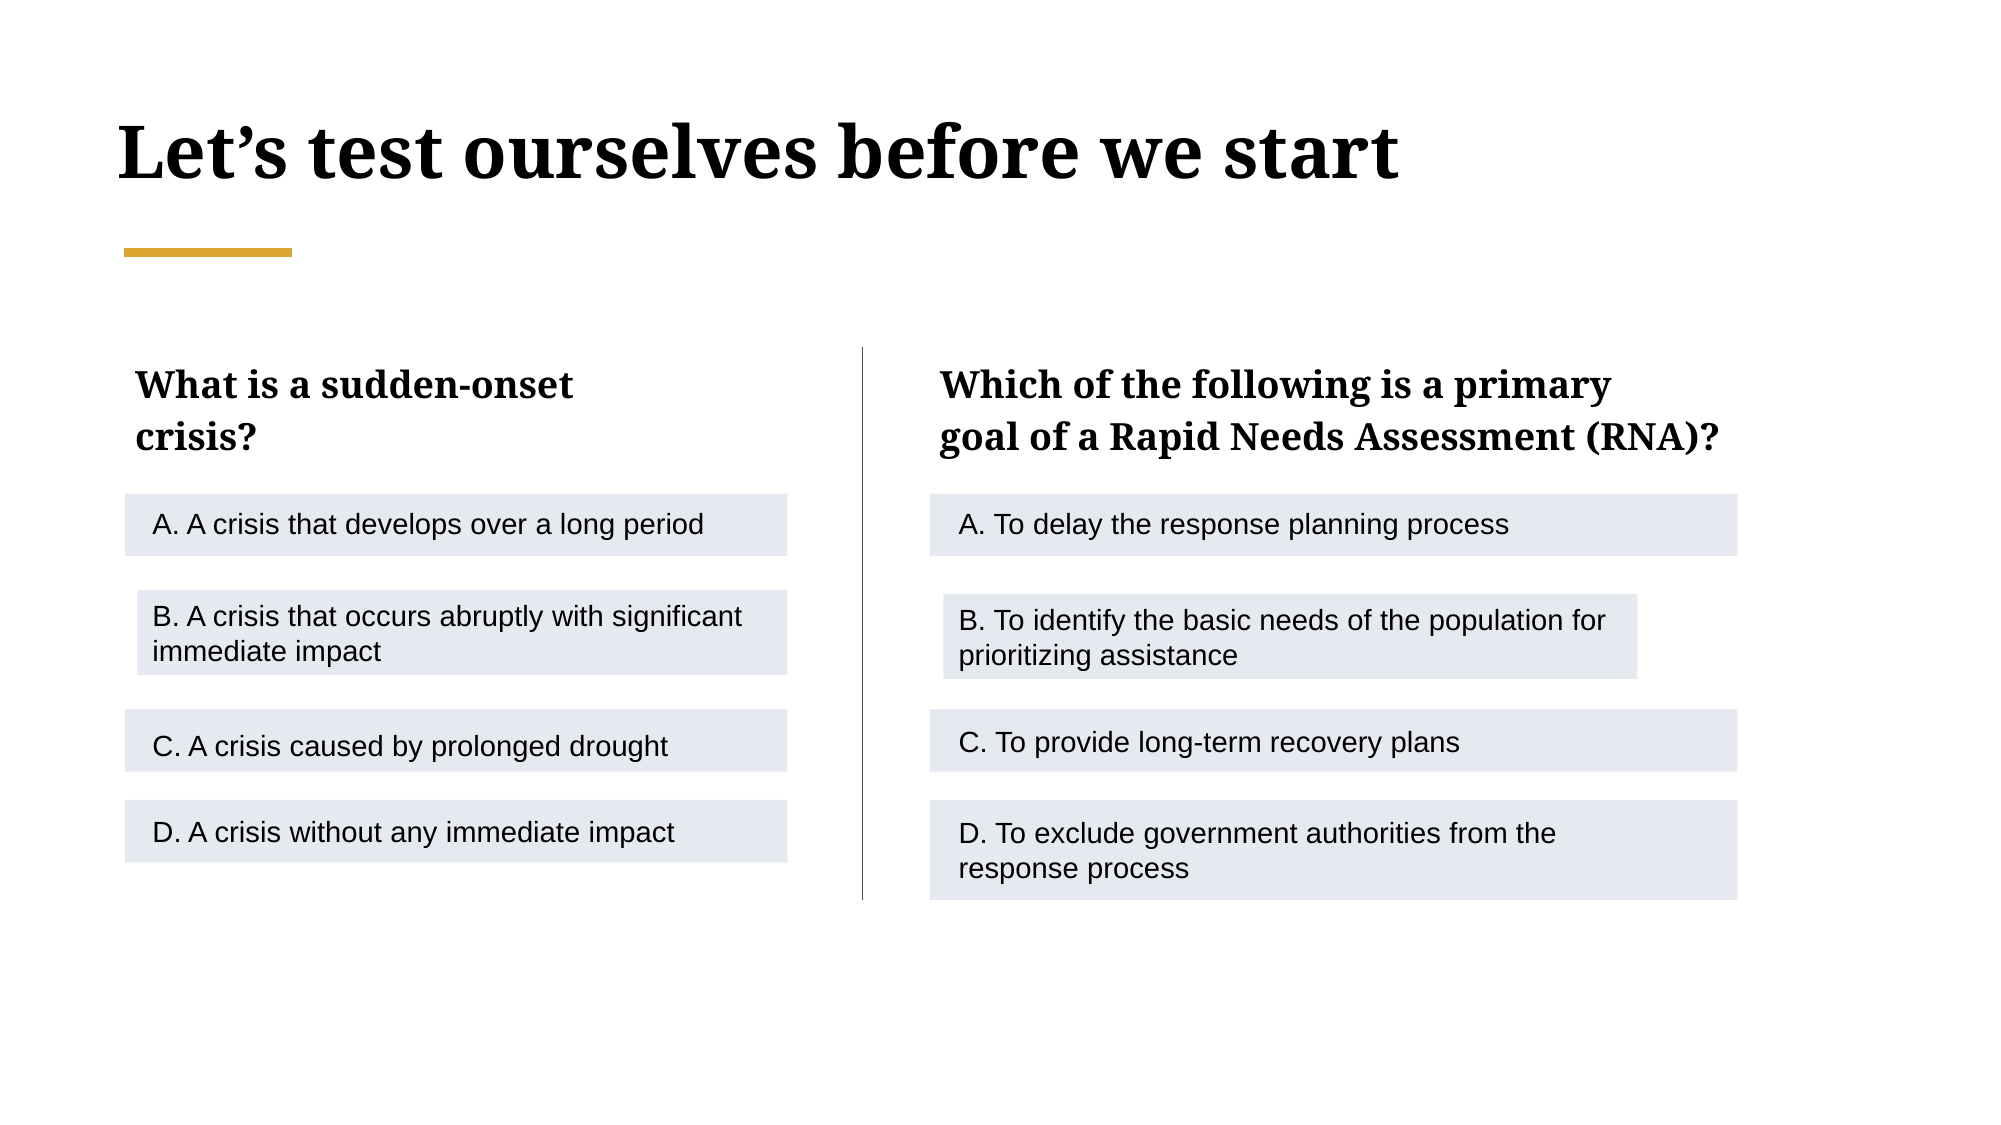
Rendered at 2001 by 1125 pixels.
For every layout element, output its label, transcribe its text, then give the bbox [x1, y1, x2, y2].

text_box A. To delay the response planning process [943, 498, 1562, 548]
text_box D. A crisis without any immediate impact [137, 805, 756, 856]
text_box [929, 493, 1738, 557]
text_box C. A crisis caused by prolonged drought [137, 719, 756, 770]
text_box [929, 800, 1738, 900]
text_box [124, 493, 788, 557]
text_box D. To exclude government authorities from the response process [943, 807, 1677, 893]
text_box B. A crisis that occurs abruptly with significant immediate impact [137, 589, 788, 675]
text_box [929, 709, 1738, 772]
text_box [124, 709, 788, 772]
text_box Let’s test ourselves before we start [102, 98, 1471, 201]
text_box Which of the following is a primary goal of a Rapid Needs Assessment (RNA)? [924, 339, 1870, 473]
text_box [124, 799, 788, 863]
text_box C. To provide long-term recovery plans [943, 715, 1562, 766]
text_box What is a sudden-onset crisis? [120, 339, 600, 473]
text_box B. To identify the basic needs of the population for prioritizing assistance [943, 593, 1638, 679]
text_box [929, 584, 1738, 682]
text_box A. A crisis that develops over a long period [137, 498, 756, 548]
